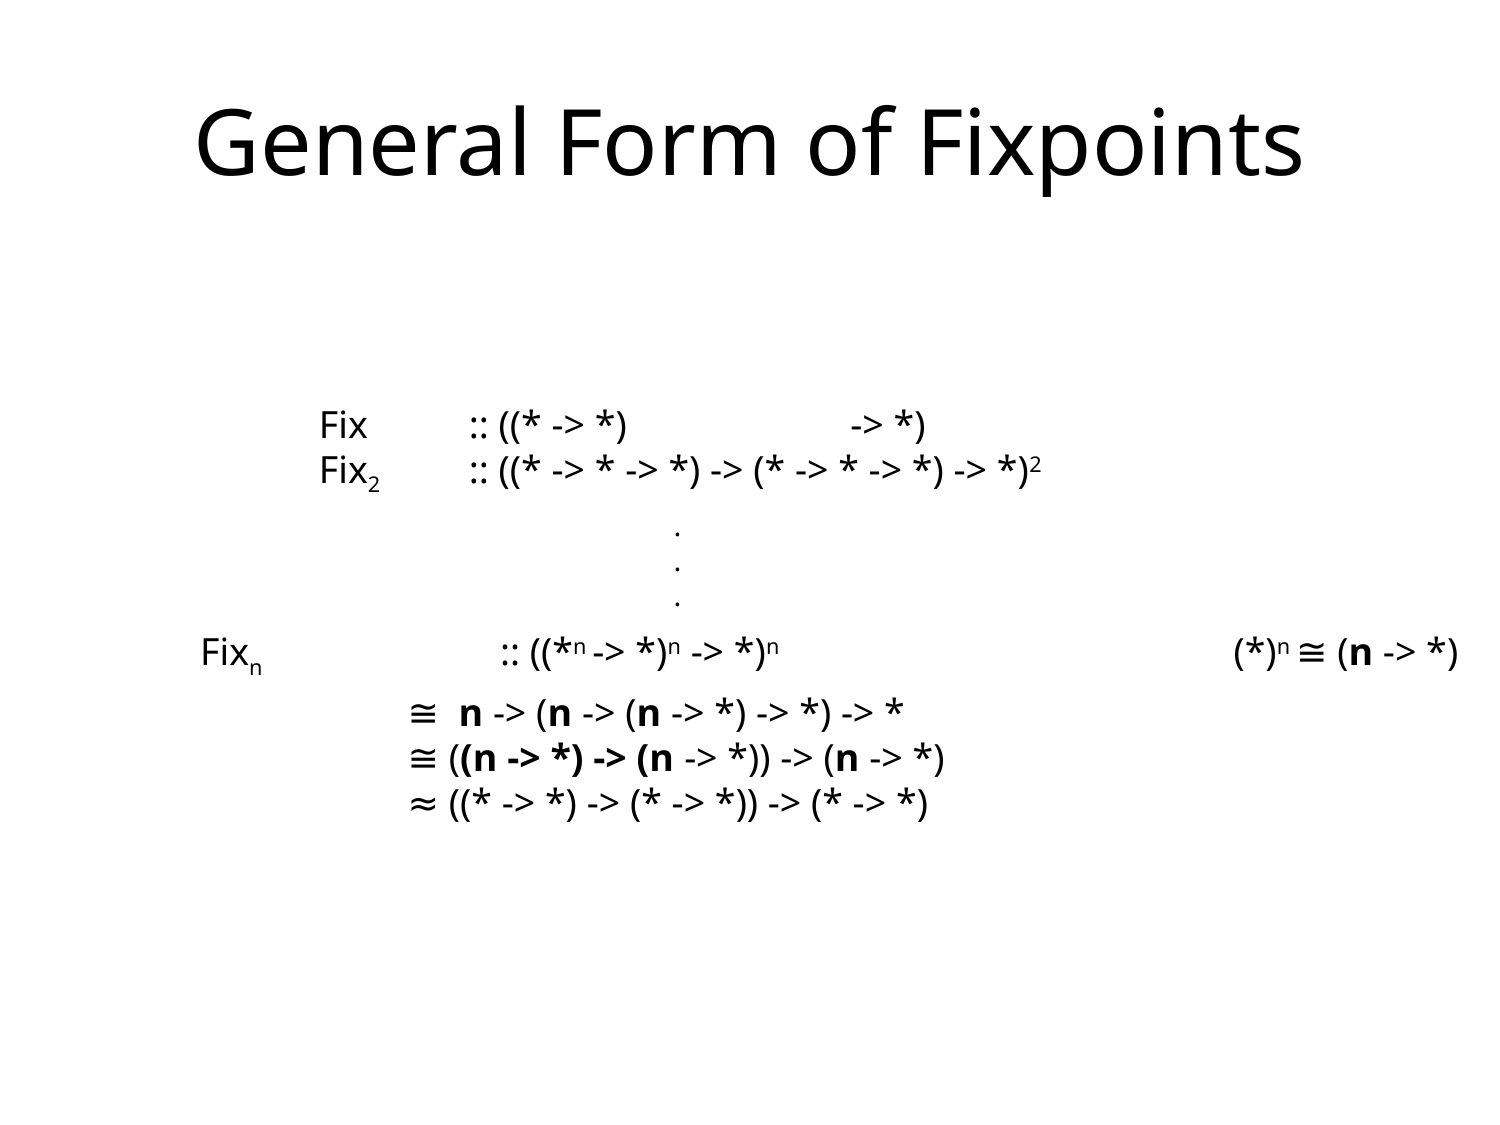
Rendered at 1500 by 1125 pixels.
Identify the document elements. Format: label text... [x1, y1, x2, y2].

text_box Fixn :: ((*n -> *)n -> *)n [185, 620, 1053, 687]
text_box ≅ n -> (n -> (n -> *) -> *) -> * ≅ ((n -> *) -> (n -> *)) -> (n -> *) ≈ ((* -> *) -> (* -> *)) -> (* -> *) [315, 681, 960, 832]
text_box . . . [658, 499, 697, 620]
text_box Fix :: ((* -> *) -> *) Fix2 :: ((* -> * -> *) -> (* -> * -> *) -> *)2 [304, 393, 1057, 505]
title General Form of Fixpoints [75, 45, 1425, 233]
text_box (*)n ≅ (n -> *) [1218, 620, 1474, 681]
